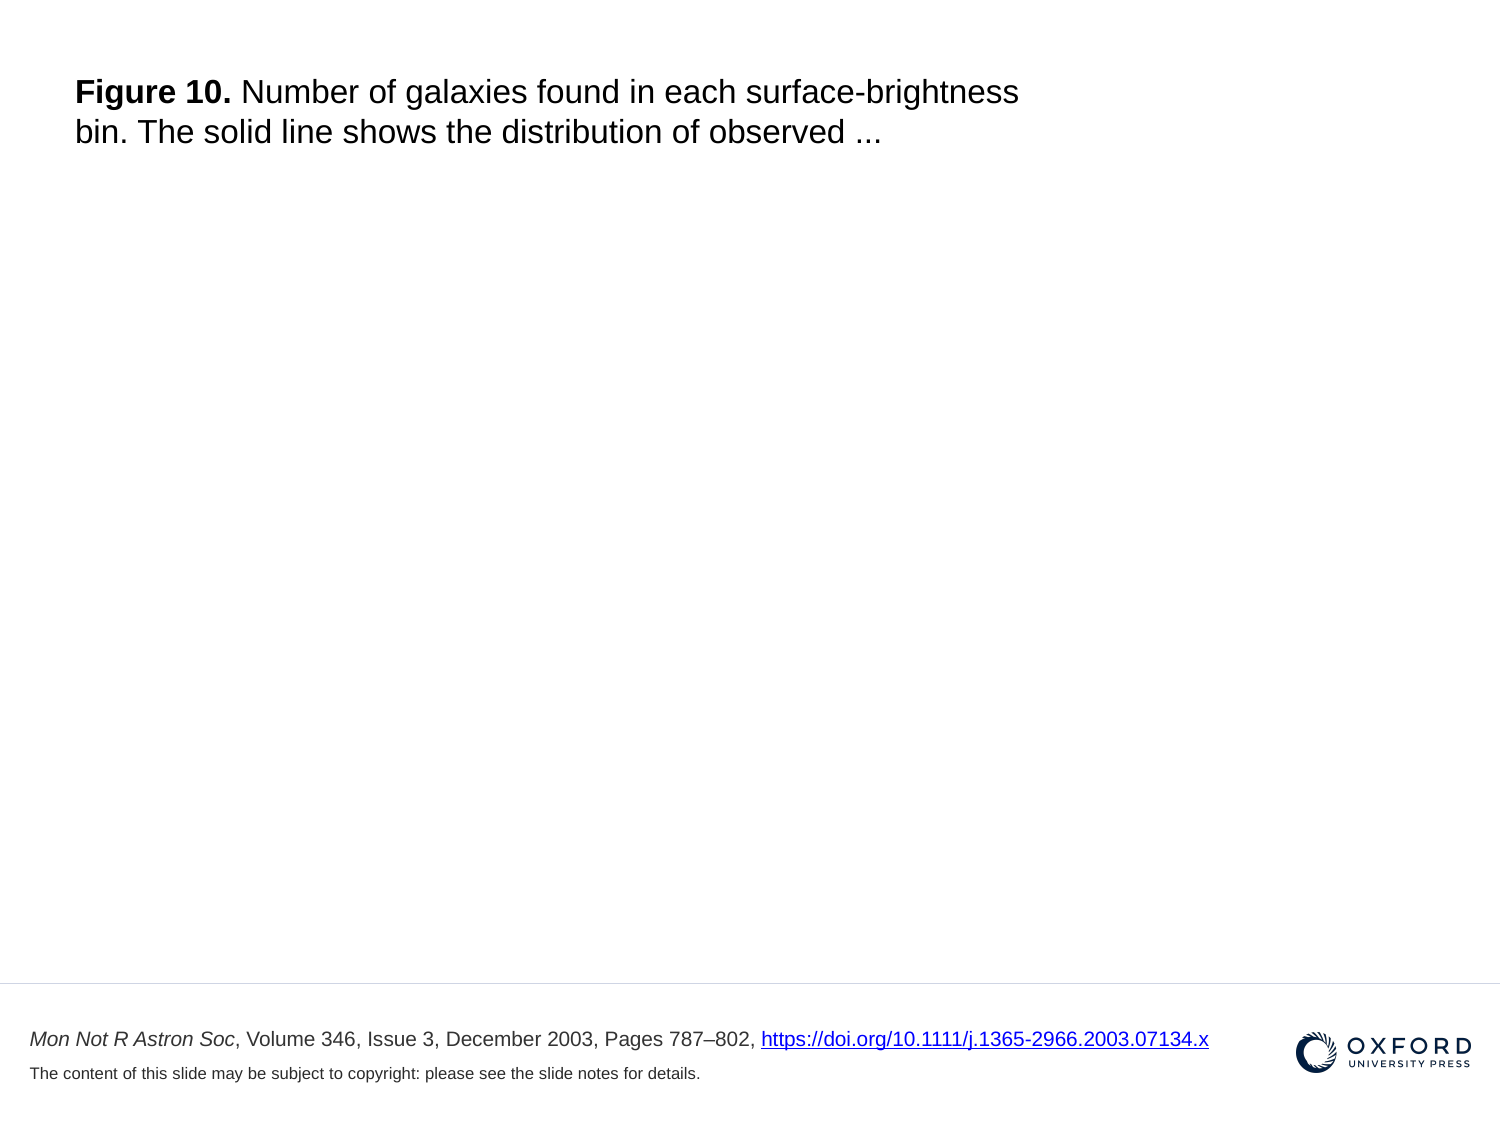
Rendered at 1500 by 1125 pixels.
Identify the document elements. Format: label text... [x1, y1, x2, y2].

footer Mon Not R Astron Soc, Volume 346, Issue 3, December 2003, Pages 787–802, https://doi.org/10.1111/j.1365-2966.2003.07134.x The content of this slide may be subject to copyright: please see the slide notes for details. [0, 983, 1260, 1125]
title Figure 10. Number of galaxies found in each surface-brightness bin. The solid line shows the distribution of observed ... [75, 69, 1078, 171]
picture [1296, 1032, 1471, 1073]
